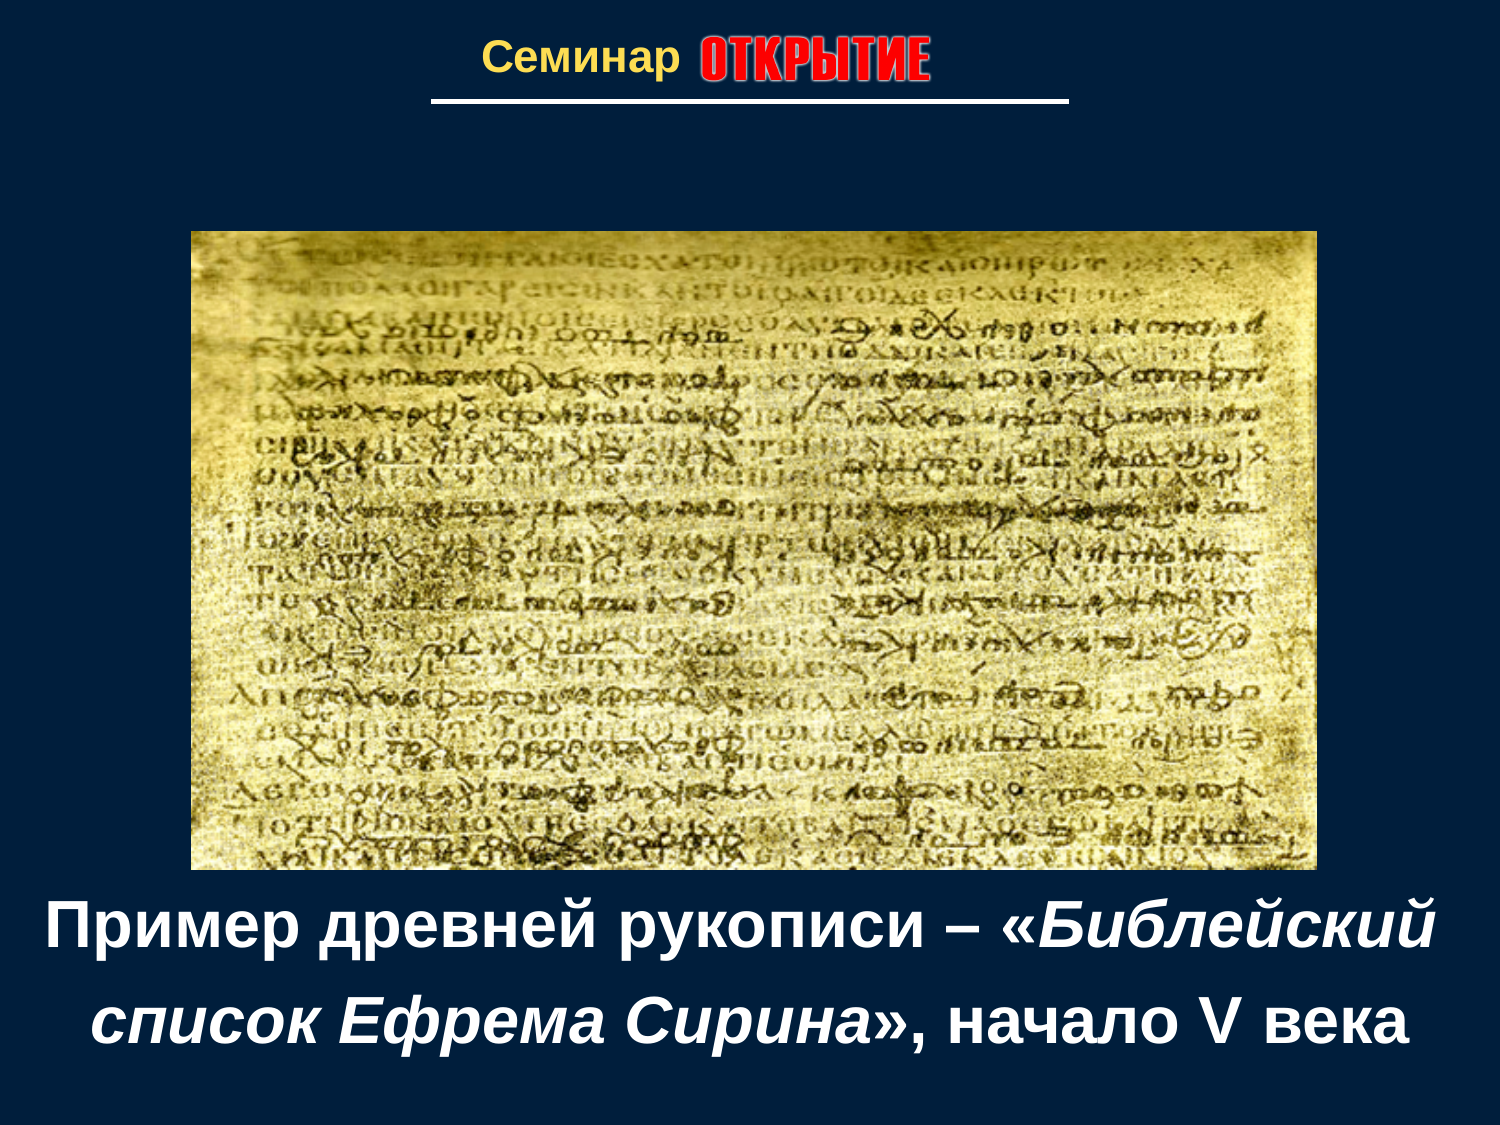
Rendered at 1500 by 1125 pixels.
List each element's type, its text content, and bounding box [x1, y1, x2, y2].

picture [190, 231, 1317, 870]
text_box Пример древней рукописи – «Библейский список Ефрема Сирина», начало V века [5, 857, 1495, 1065]
picture [690, 28, 951, 90]
